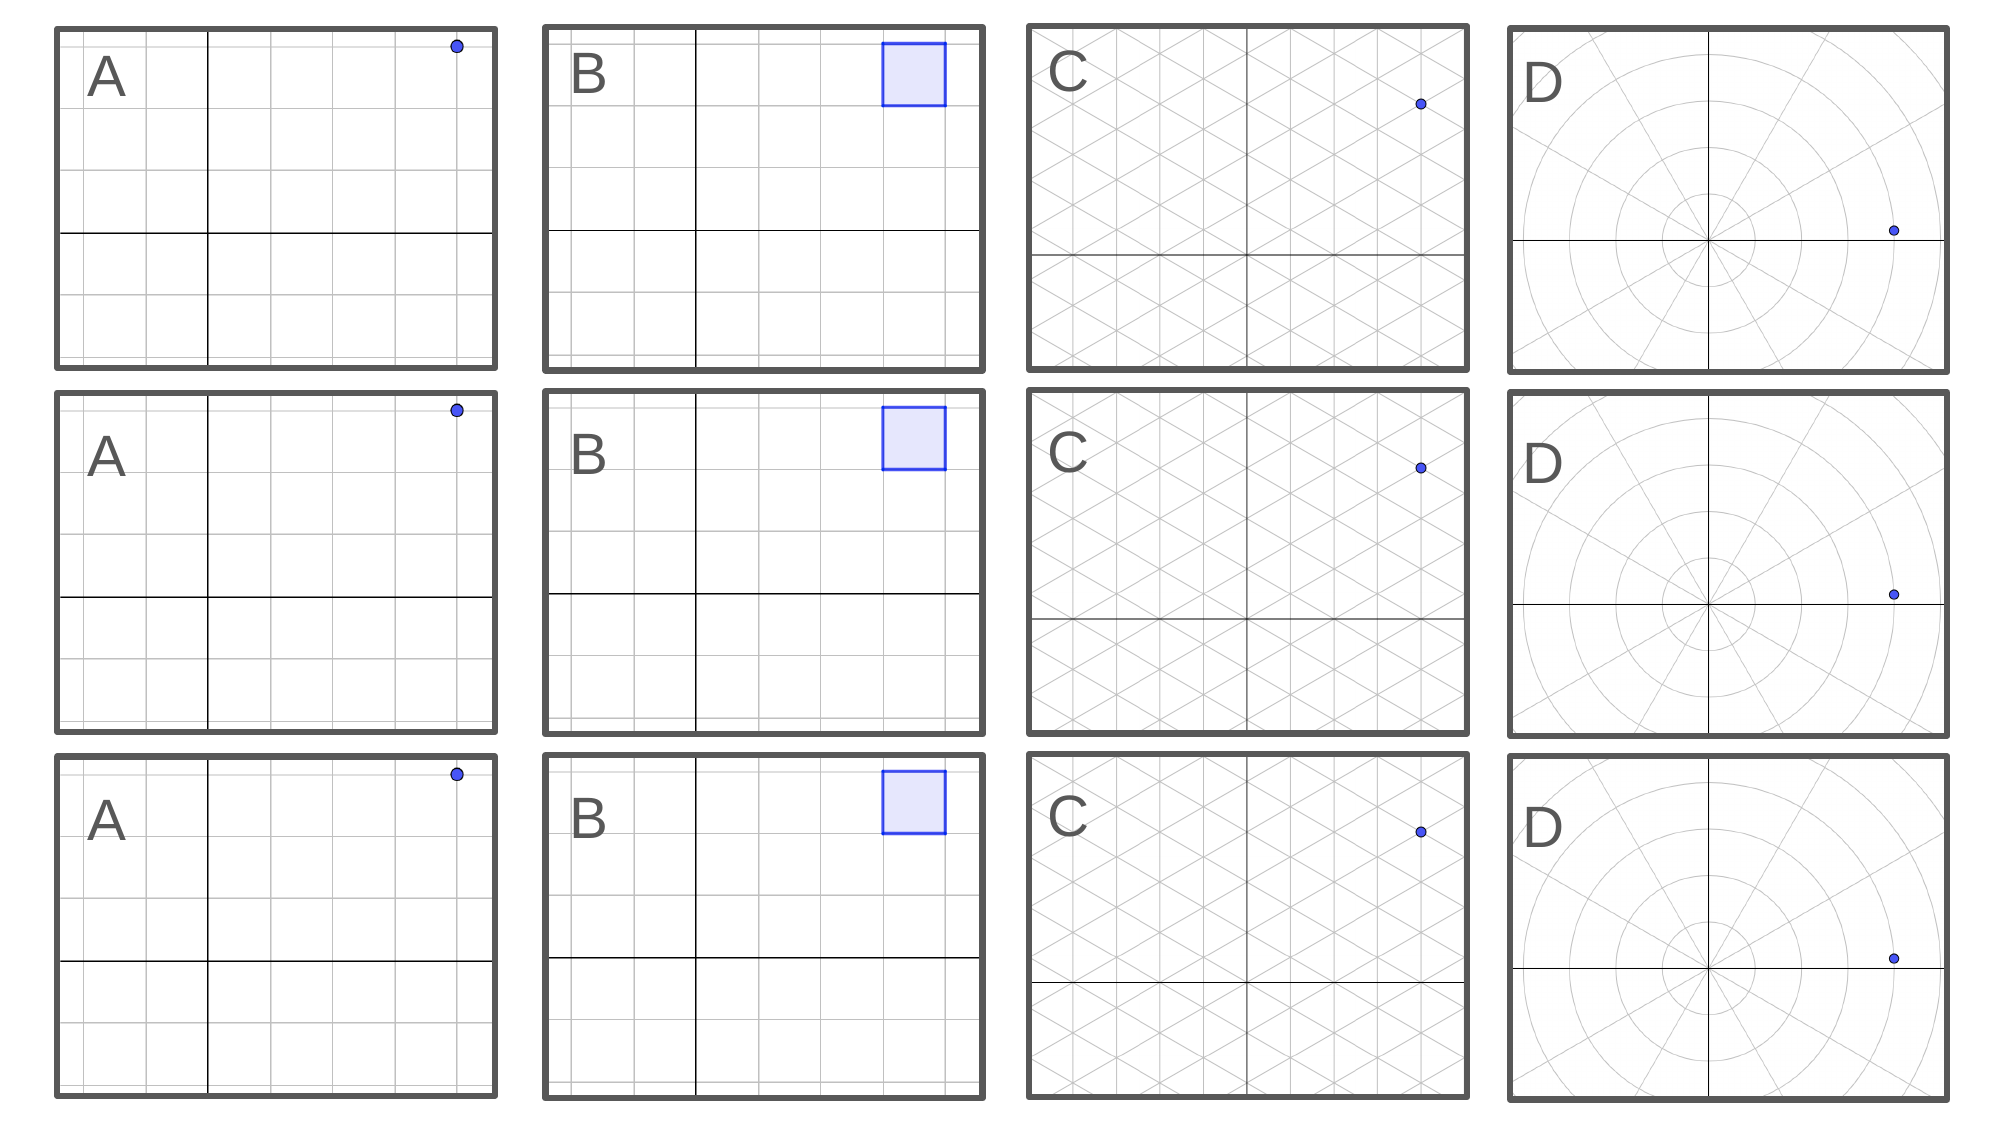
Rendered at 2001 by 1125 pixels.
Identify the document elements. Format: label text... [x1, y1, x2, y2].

picture [1032, 393, 1464, 731]
picture [1032, 757, 1464, 1095]
text_box D [1507, 37, 1513, 122]
picture [1032, 29, 1464, 367]
picture [60, 759, 493, 1093]
text_box D [1507, 417, 1513, 503]
picture [1513, 395, 1945, 733]
picture [548, 394, 980, 732]
text_box D [1507, 781, 1513, 867]
picture [60, 31, 493, 365]
picture [548, 30, 980, 368]
picture [548, 758, 980, 1096]
picture [1513, 31, 1945, 369]
picture [60, 395, 493, 729]
picture [1513, 759, 1945, 1097]
